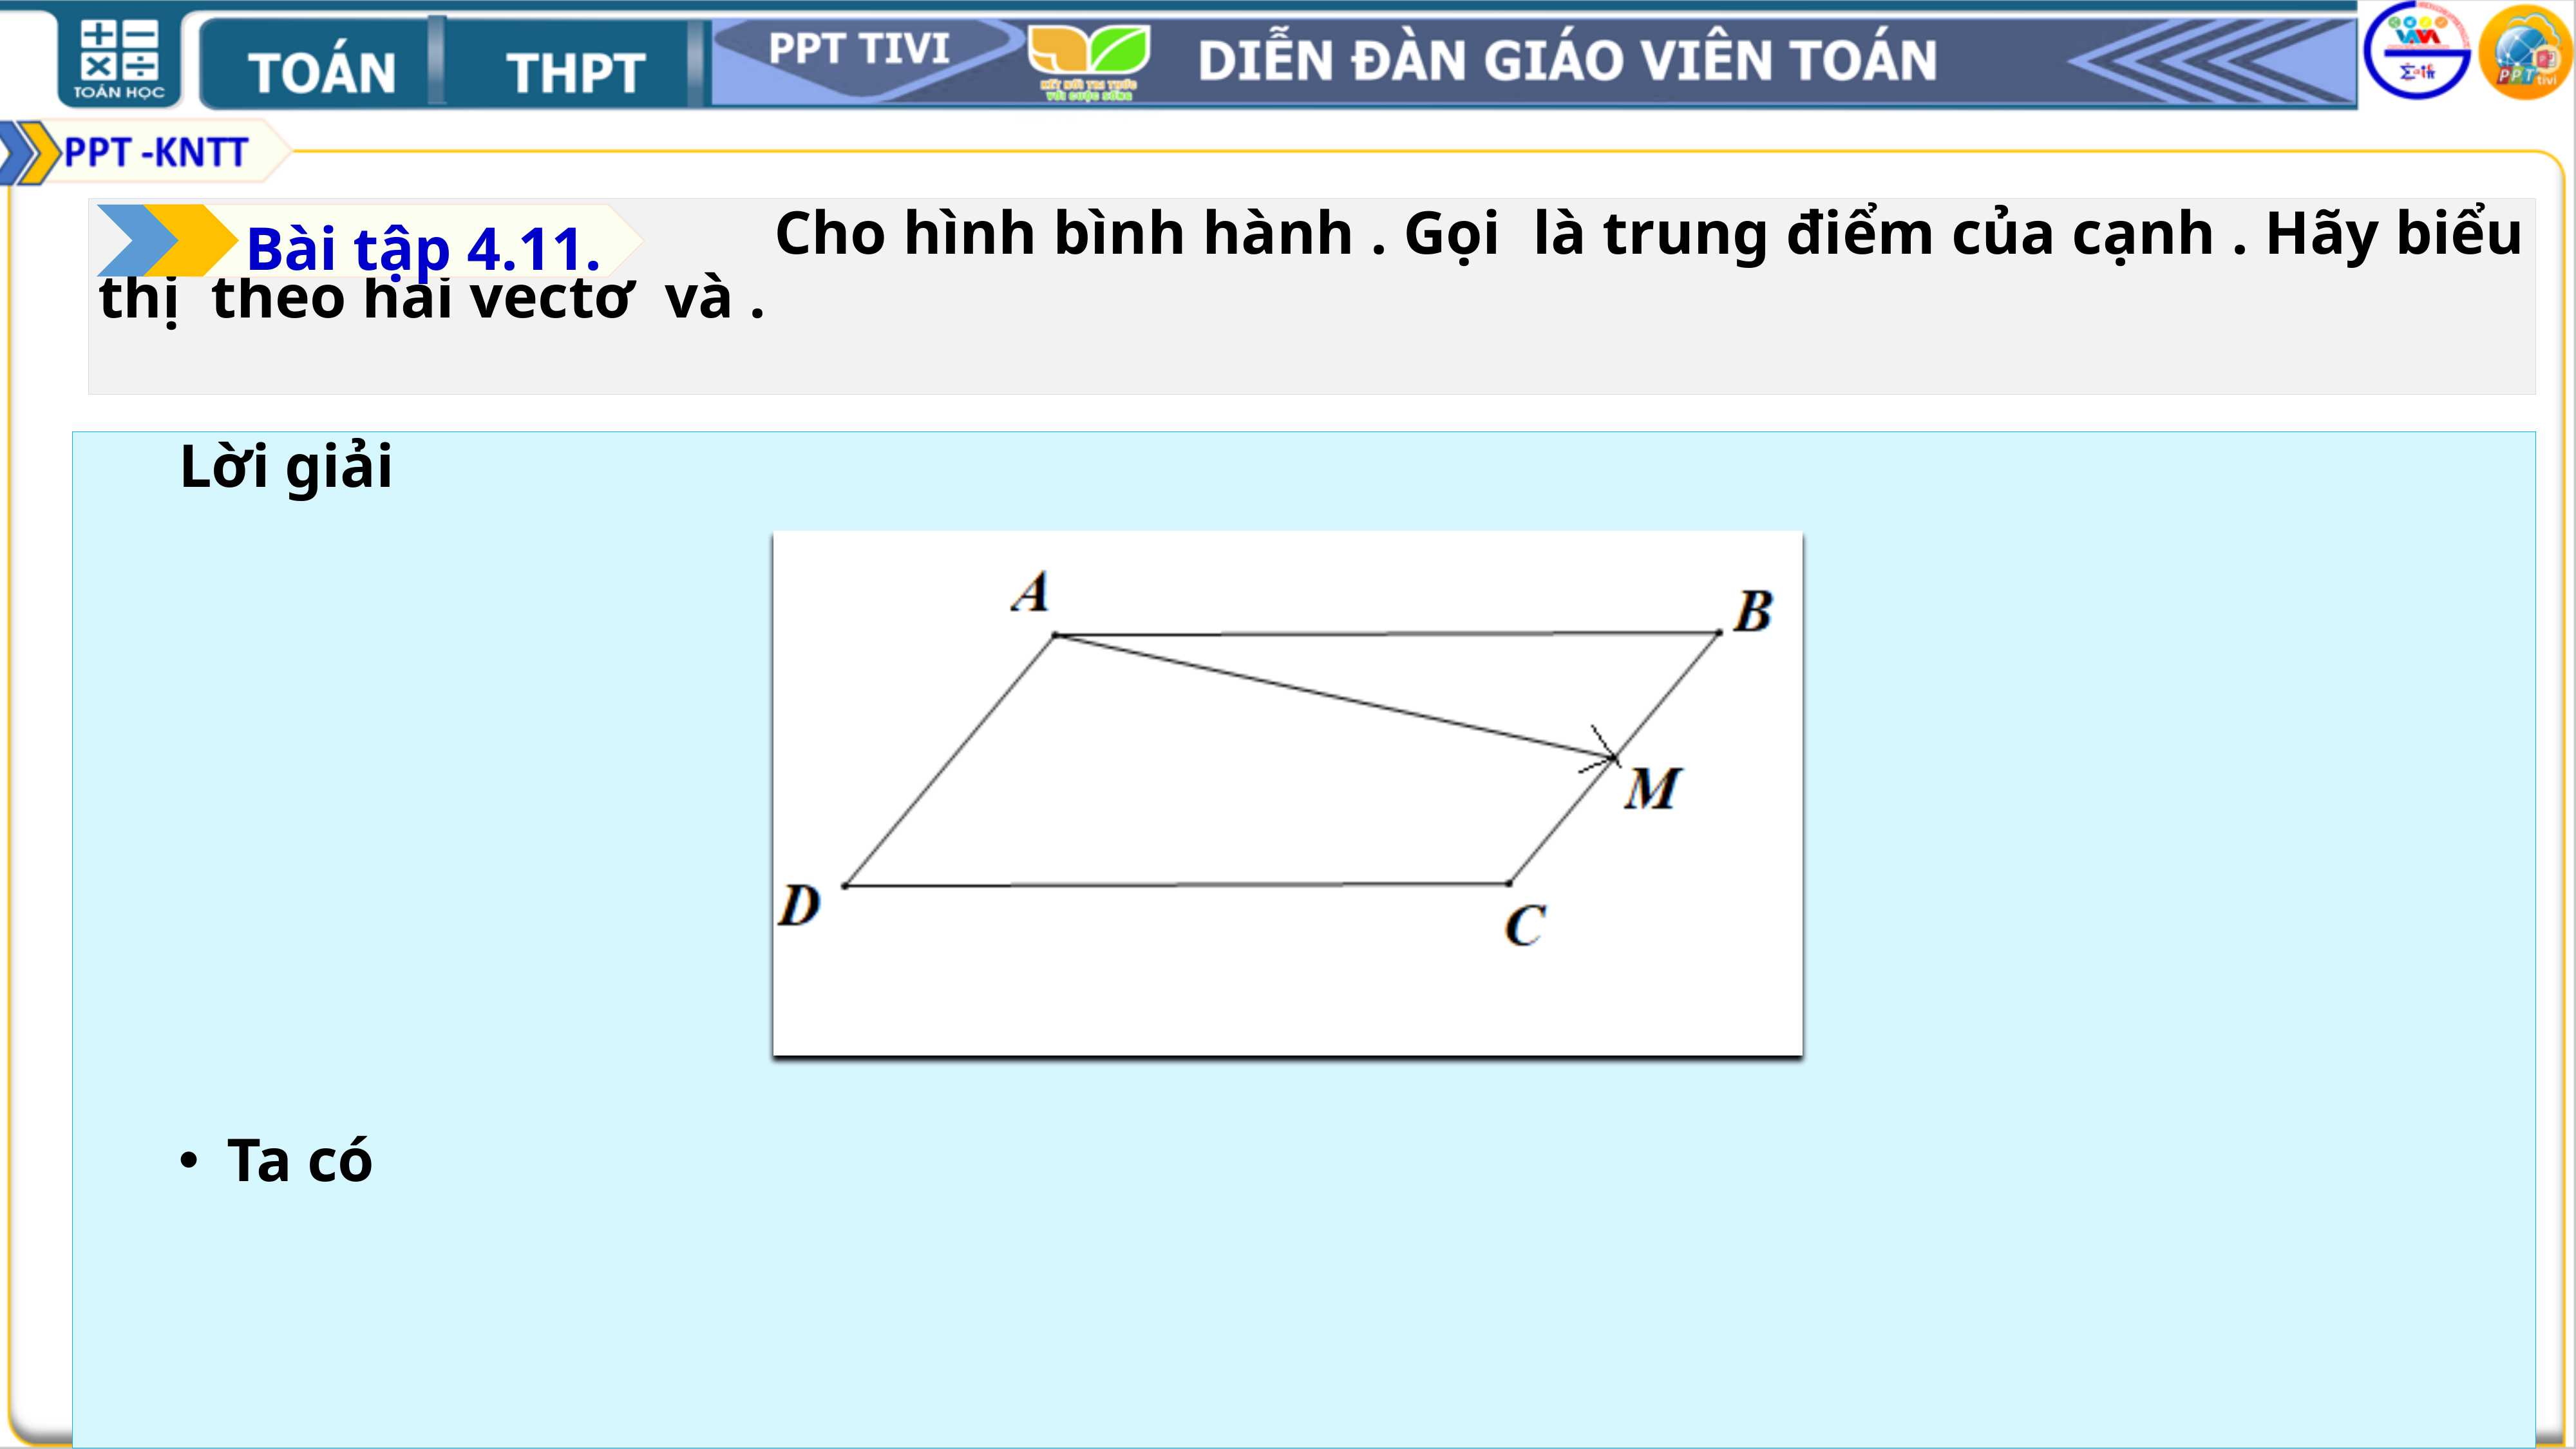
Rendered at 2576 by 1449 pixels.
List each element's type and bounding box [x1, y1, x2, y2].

text_box [96, 201, 685, 306]
picture [0, 0, 2576, 1449]
picture [773, 531, 1803, 1056]
